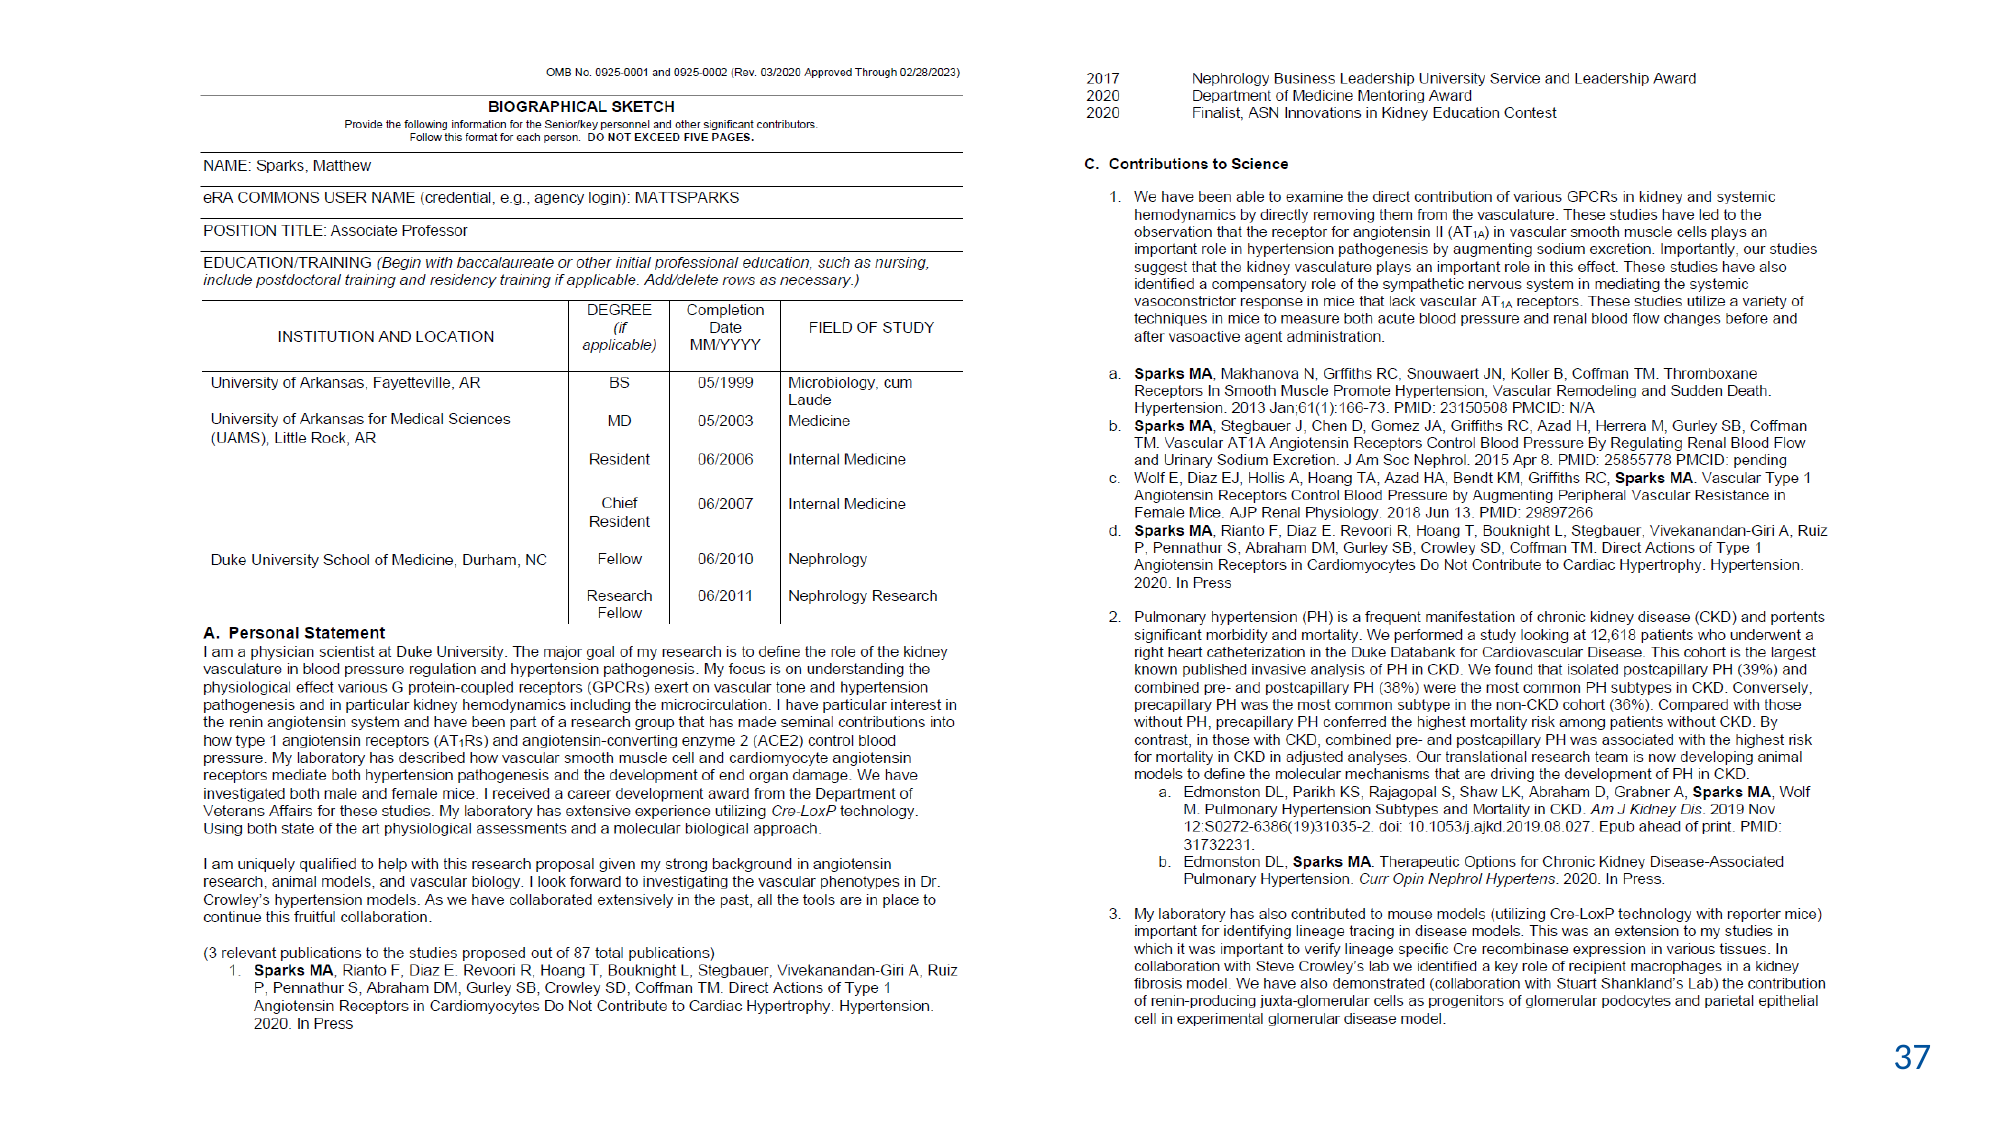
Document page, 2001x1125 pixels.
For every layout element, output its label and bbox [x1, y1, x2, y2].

picture [1034, 19, 1877, 1108]
picture [156, 19, 1009, 1072]
